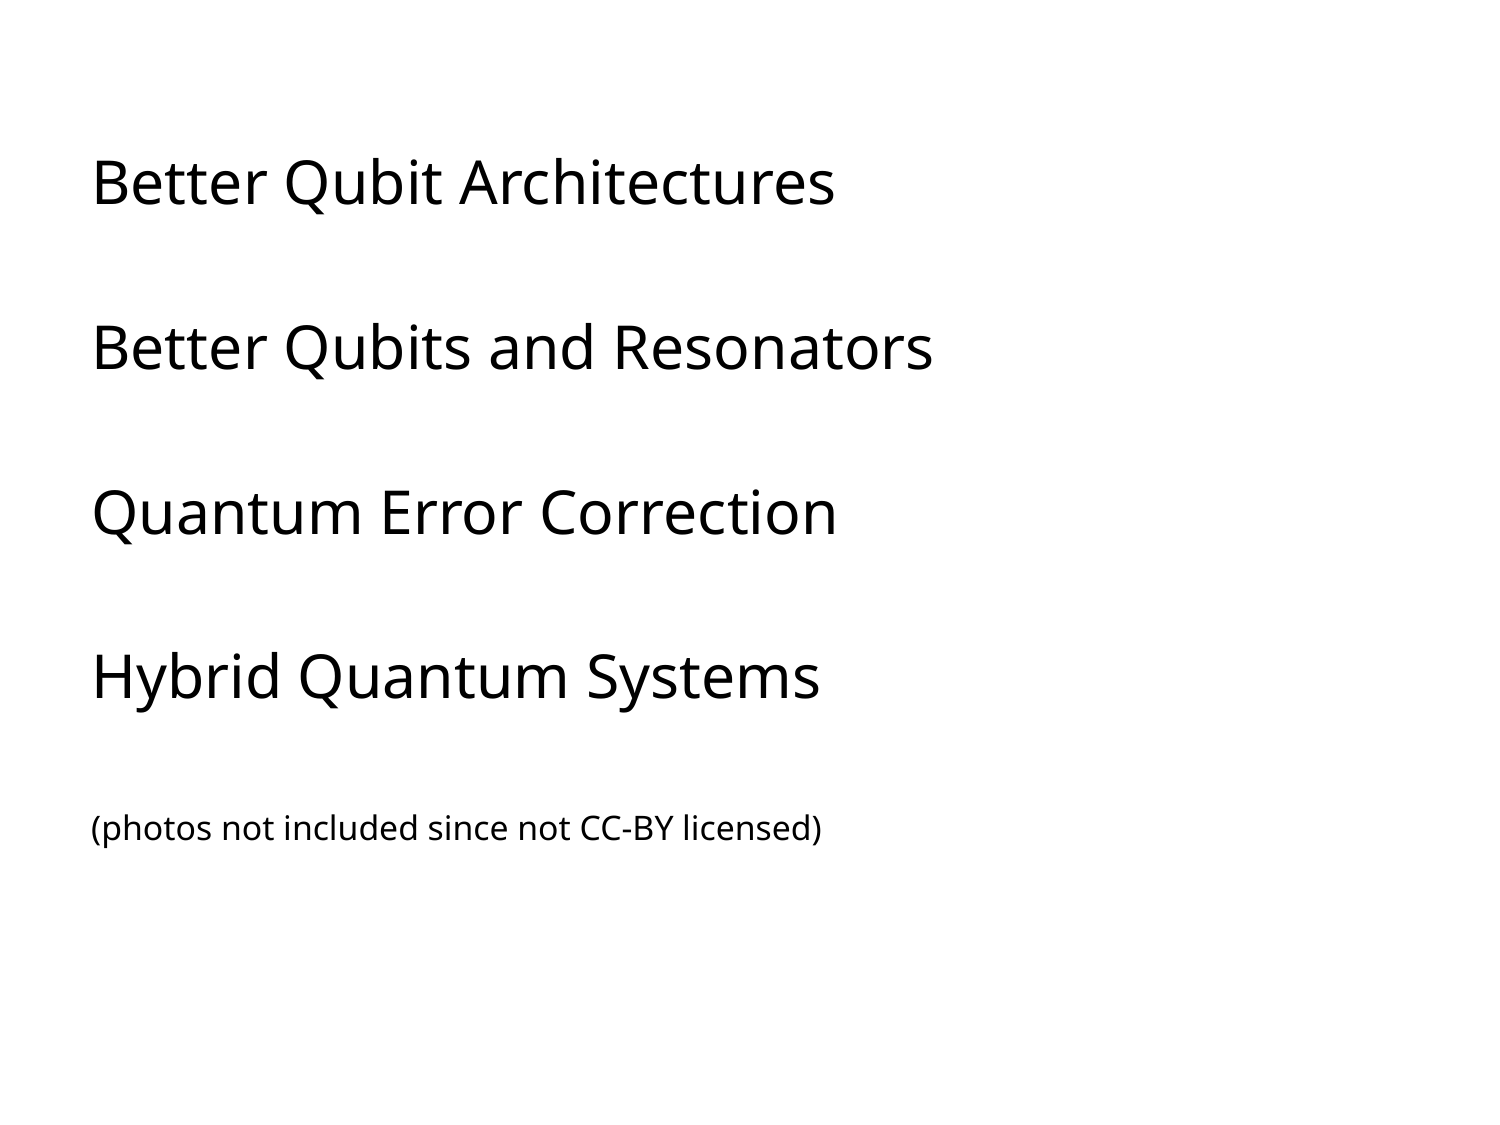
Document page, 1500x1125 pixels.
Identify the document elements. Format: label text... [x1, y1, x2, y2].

list Better Qubit Architectures Better Qubits and Resonators Quantum Error Correction Hybrid Quantum Systems (photos not included since not CC-BY licensed) [76, 144, 1370, 859]
